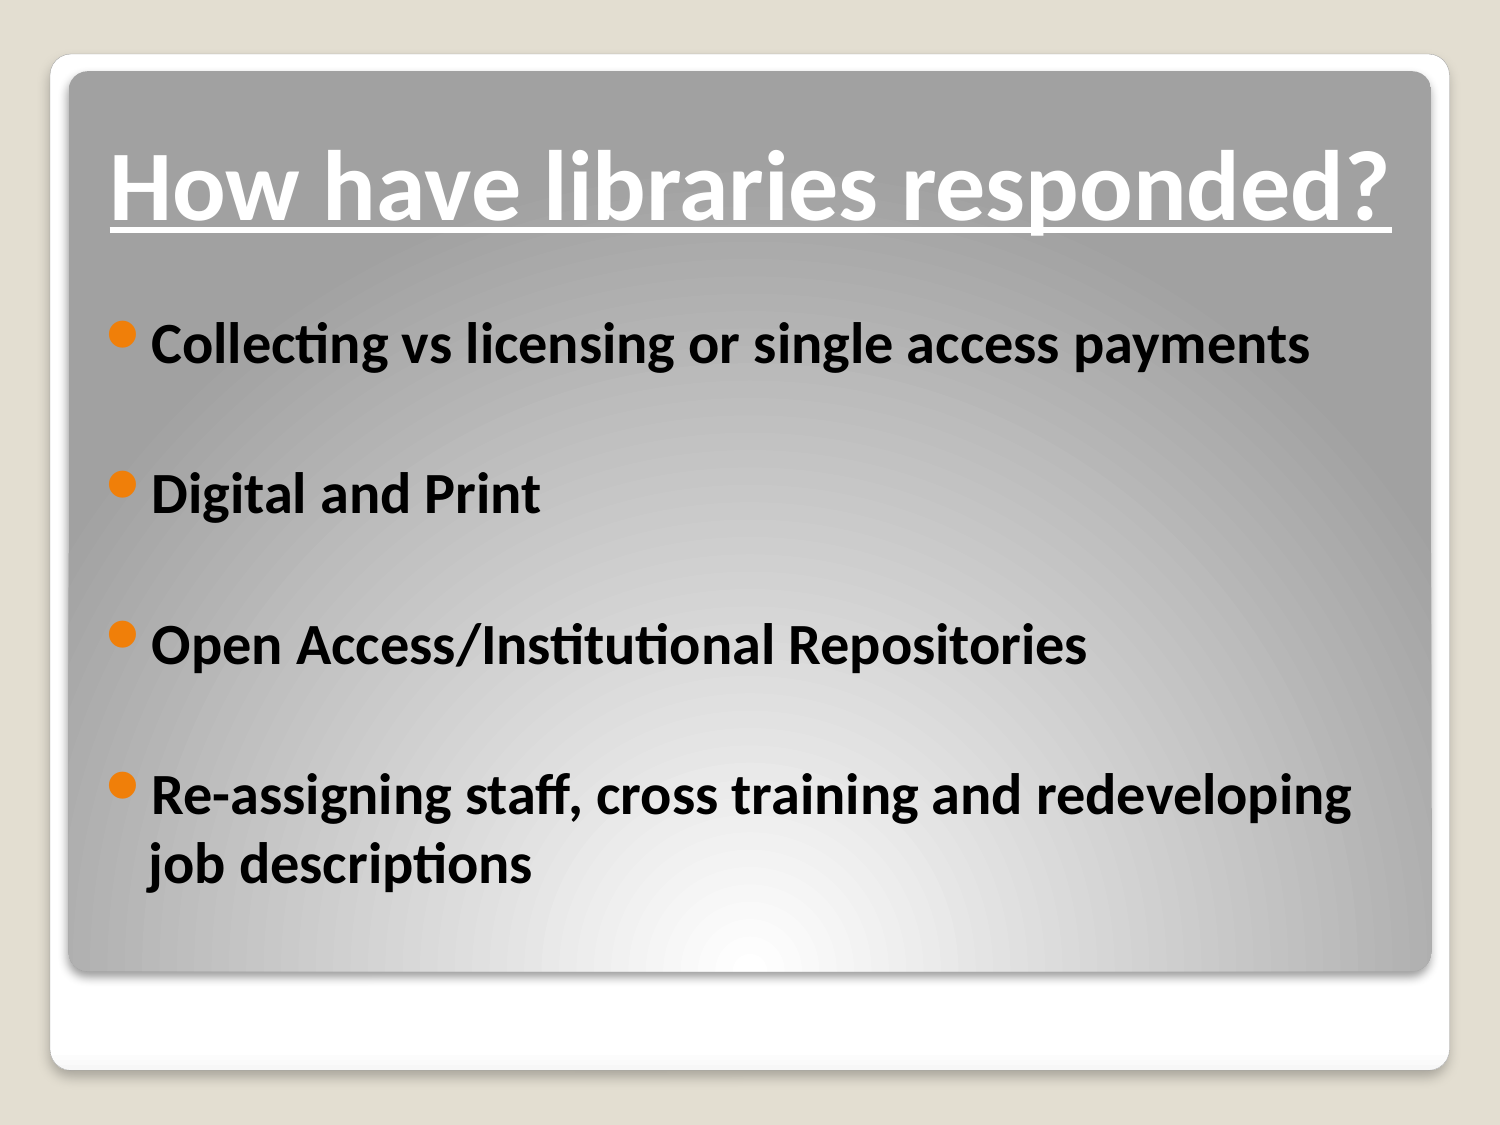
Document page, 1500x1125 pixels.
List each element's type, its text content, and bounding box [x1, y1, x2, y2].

list Collecting vs licensing or single access payments Digital and Print Open Access/Institutional Repositories Re-assigning staff, cross training and redeveloping job descriptions [75, 290, 1427, 1023]
title How have libraries responded? [75, 71, 1427, 248]
